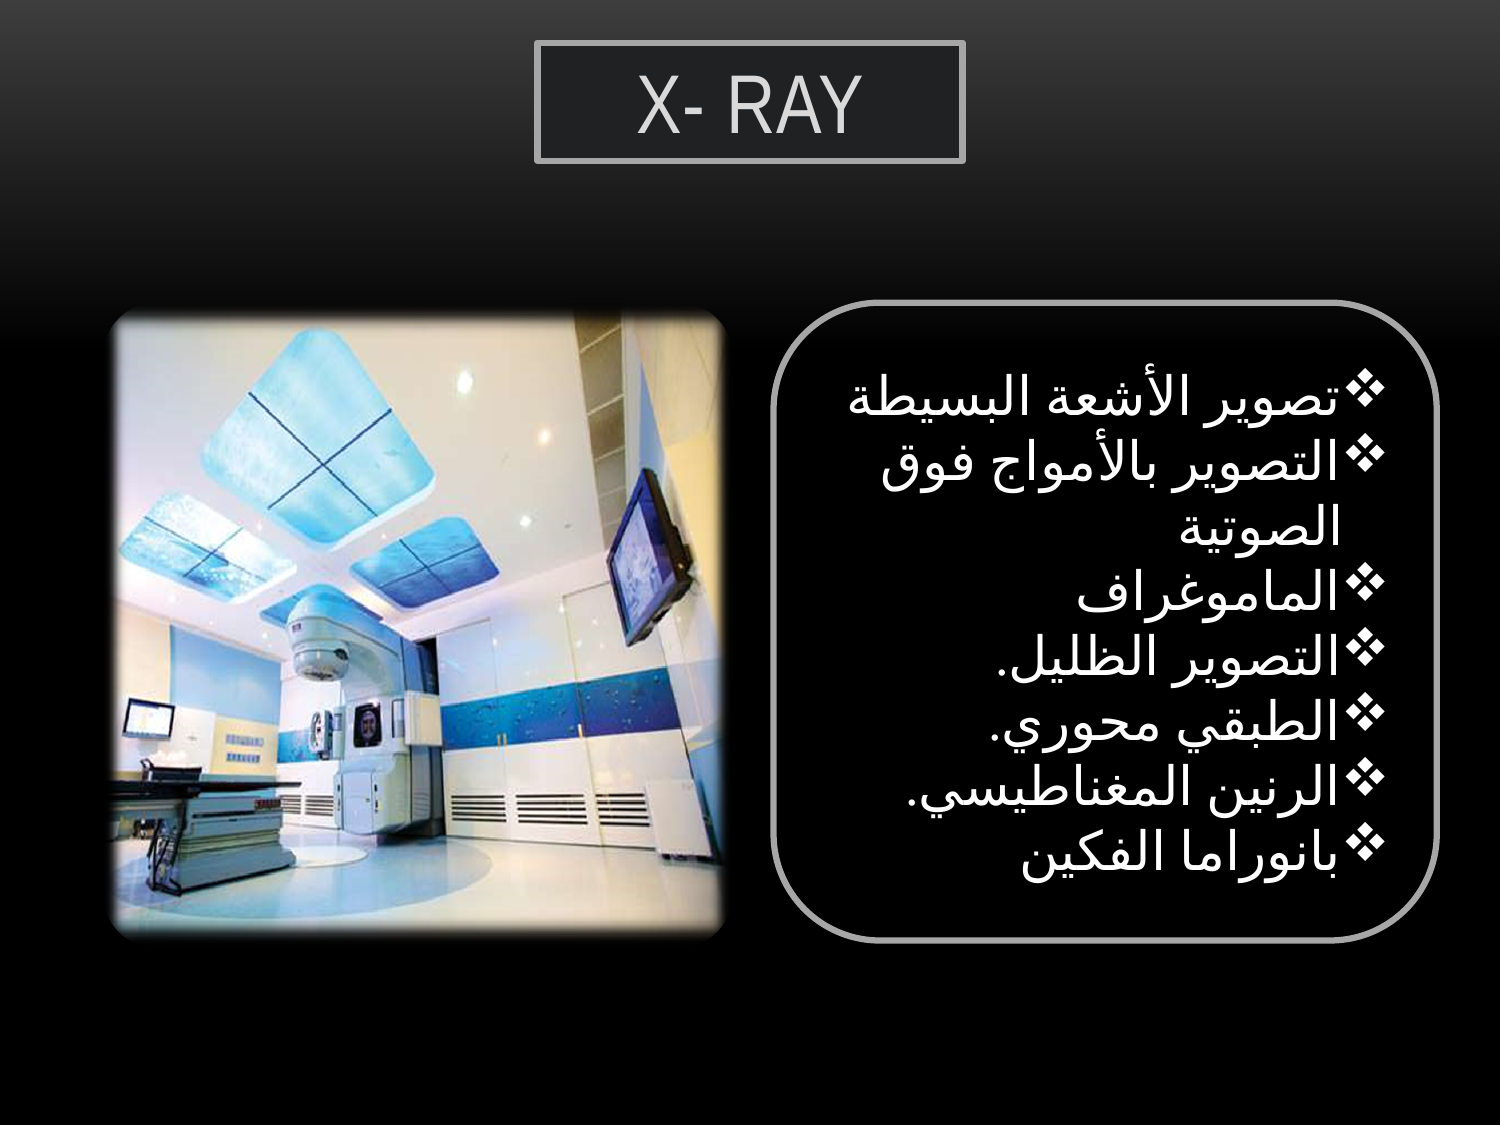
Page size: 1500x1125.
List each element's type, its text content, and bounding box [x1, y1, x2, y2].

picture [102, 302, 734, 949]
text_box تصوير الأشعة البسيطة التصوير بالأمواج فوق الصوتية الماموغراف التصوير الظليل. الطبقي محوري. الرنين المغناطيسي. بانوراما الفكين [772, 301, 1438, 942]
title X- ray [537, 42, 963, 161]
